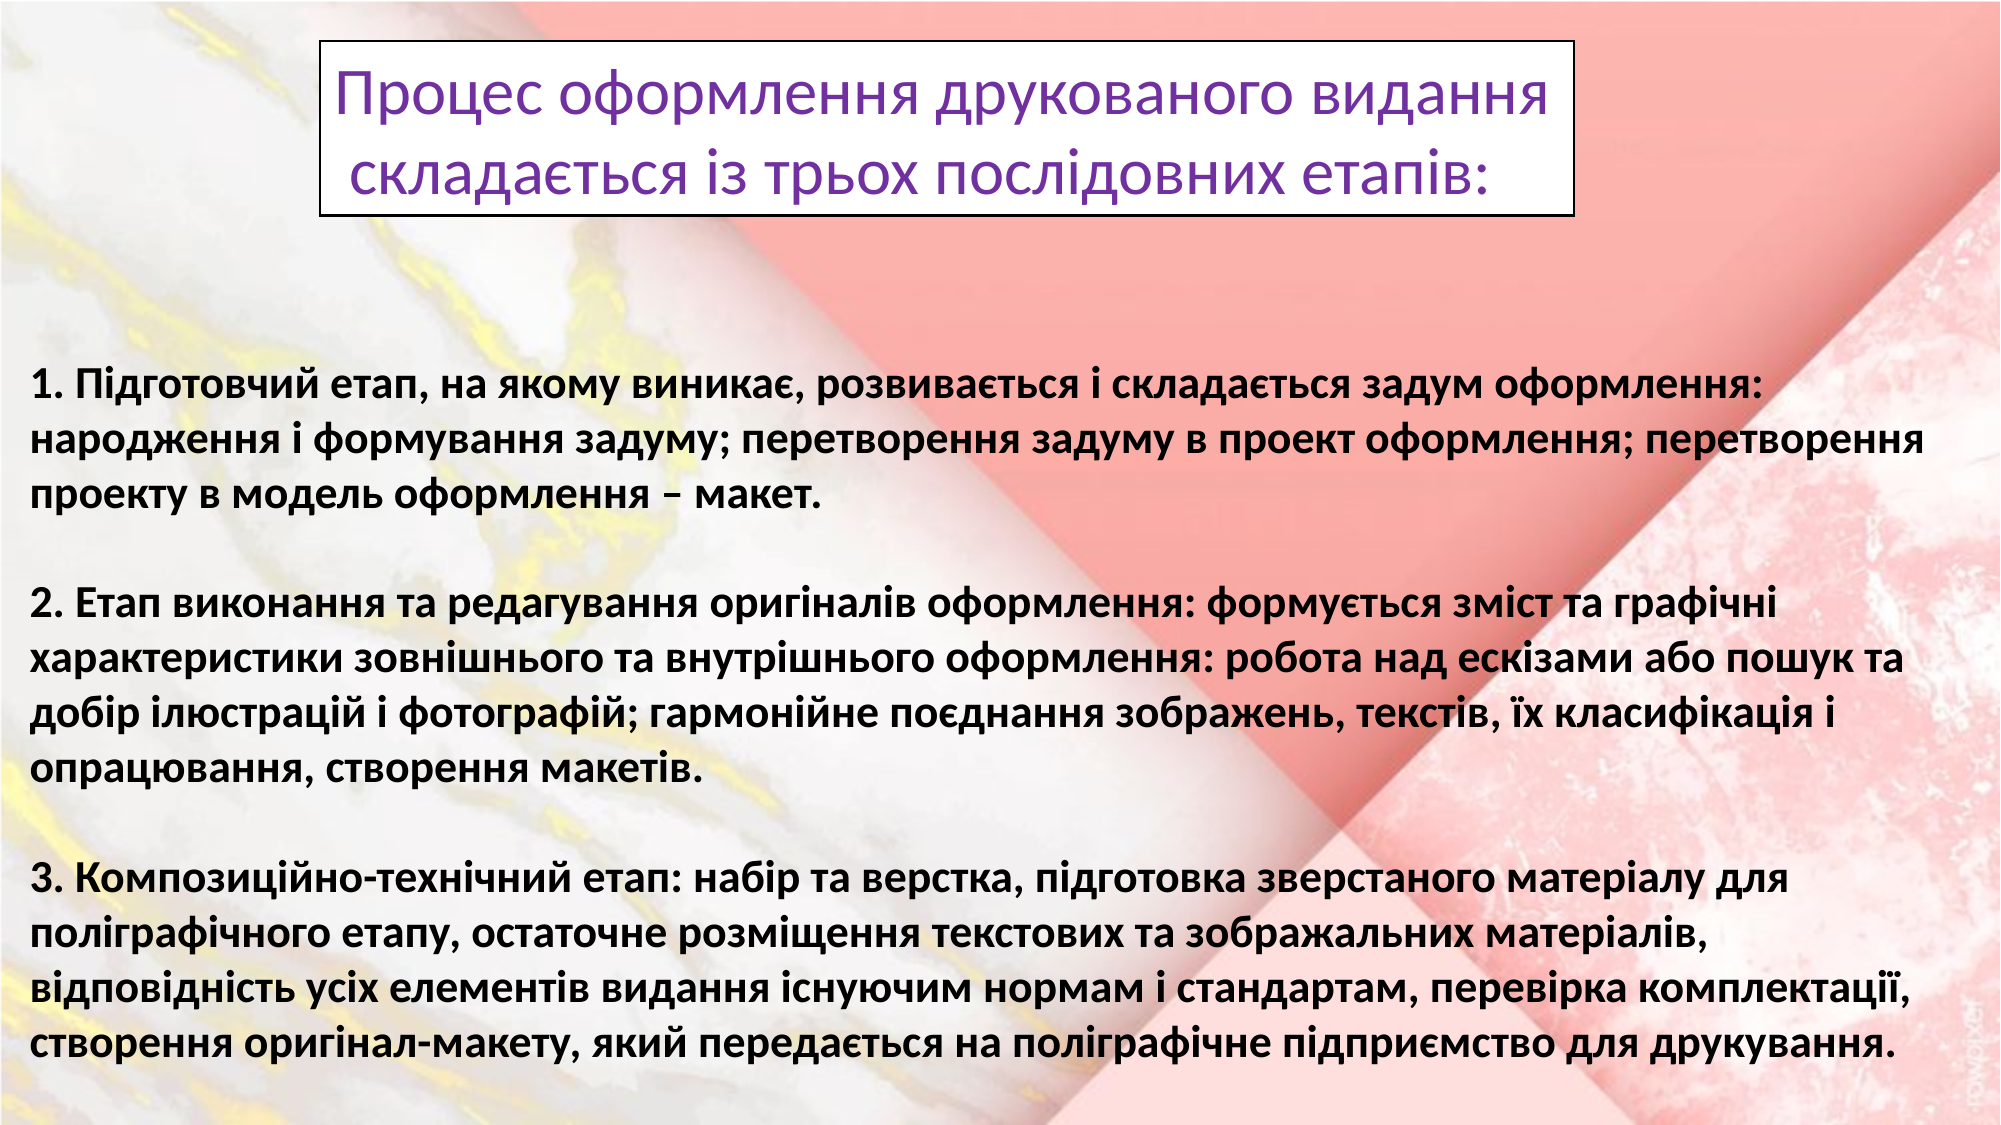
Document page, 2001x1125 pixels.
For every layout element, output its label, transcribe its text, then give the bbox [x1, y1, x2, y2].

text_box Процес оформлення друкованого видання складається із трьох послідовних етапів: [319, 40, 437, 217]
text_box 1. Підготовчий етап, на якому виникає, розвивається і складається задум оформлення: народження і формування задуму; перетворення задуму в проект оформлення; перетворення проекту в модель оформлення – макет. 2. Етап виконання та редагування оригіналів оформлення: формується зміст та графічні характеристики зовнішнього та внутрішнього оформлення: робота над ескізами або пошук та добір ілюстрацій і фотографій; гармонійне поєднання зображень, текстів, їх класифікація і опрацювання, створення макетів. 3. Композиційно-технічний етап: набір та верстка, підготовка зверстаного матеріалу для поліграфічного етапу, остаточне розміщення текстових та зображальних матеріалів, відповідність усіх елементів видання існуючим нормам і стандартам, перевірка комплектації, створення оригінал-макету, який передається на поліграфічне підприємство для друкування. [14, 299, 437, 1075]
picture [3, 0, 2000, 1125]
text_box 1. Підготовчий етап, на якому виникає, розвивається і складається задум оформлення: народження і формування задуму; перетворення задуму в проект оформлення; перетворення проекту в модель оформлення – макет. 2. Етап виконання та редагування оригіналів оформлення: формується зміст та графічні характеристики зовнішнього та внутрішнього оформлення: робота над ескізами або пошук та добір ілюстрацій і фотографій; гармонійне поєднання зображень, текстів, їх класифікація і опрацювання, створення макетів. 3. Композиційно-технічний етап: набір та верстка, підготовка зверстаного матеріалу для поліграфічного етапу, остаточне розміщення текстових та зображальних матеріалів, відповідність усіх елементів видання існуючим нормам і стандартам, перевірка комплектації, створення оригінал-макету, який передається на поліграфічне підприємство для друкування. [1563, 299, 1985, 1075]
text_box Процес оформлення друкованого видання складається із трьох послідовних етапів: [1563, 40, 1575, 217]
